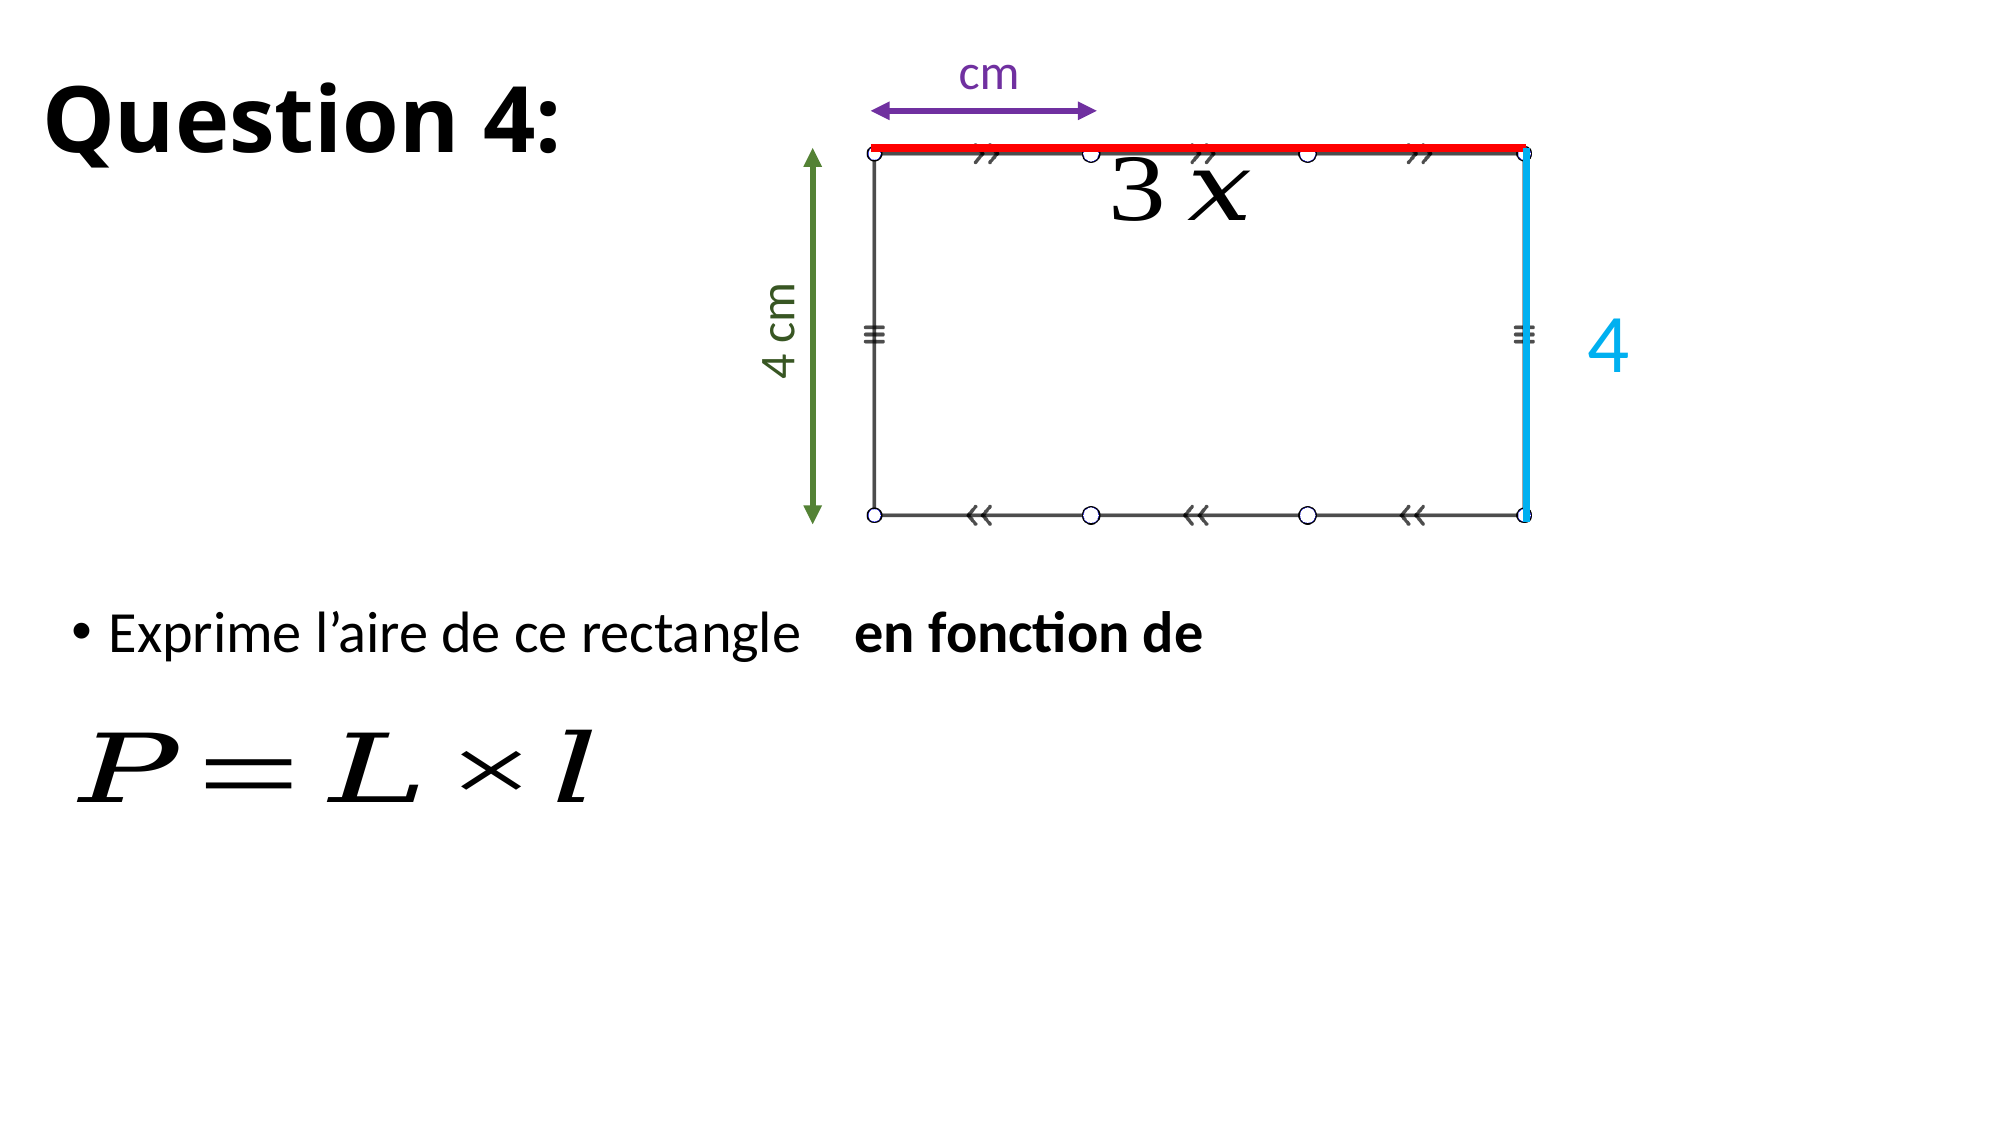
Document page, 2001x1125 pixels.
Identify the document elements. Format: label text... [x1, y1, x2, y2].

title Question 4: [27, 14, 1753, 232]
text_box 4 cm [736, 267, 810, 395]
picture [838, 107, 1573, 557]
text_box 4 [1573, 281, 1645, 397]
